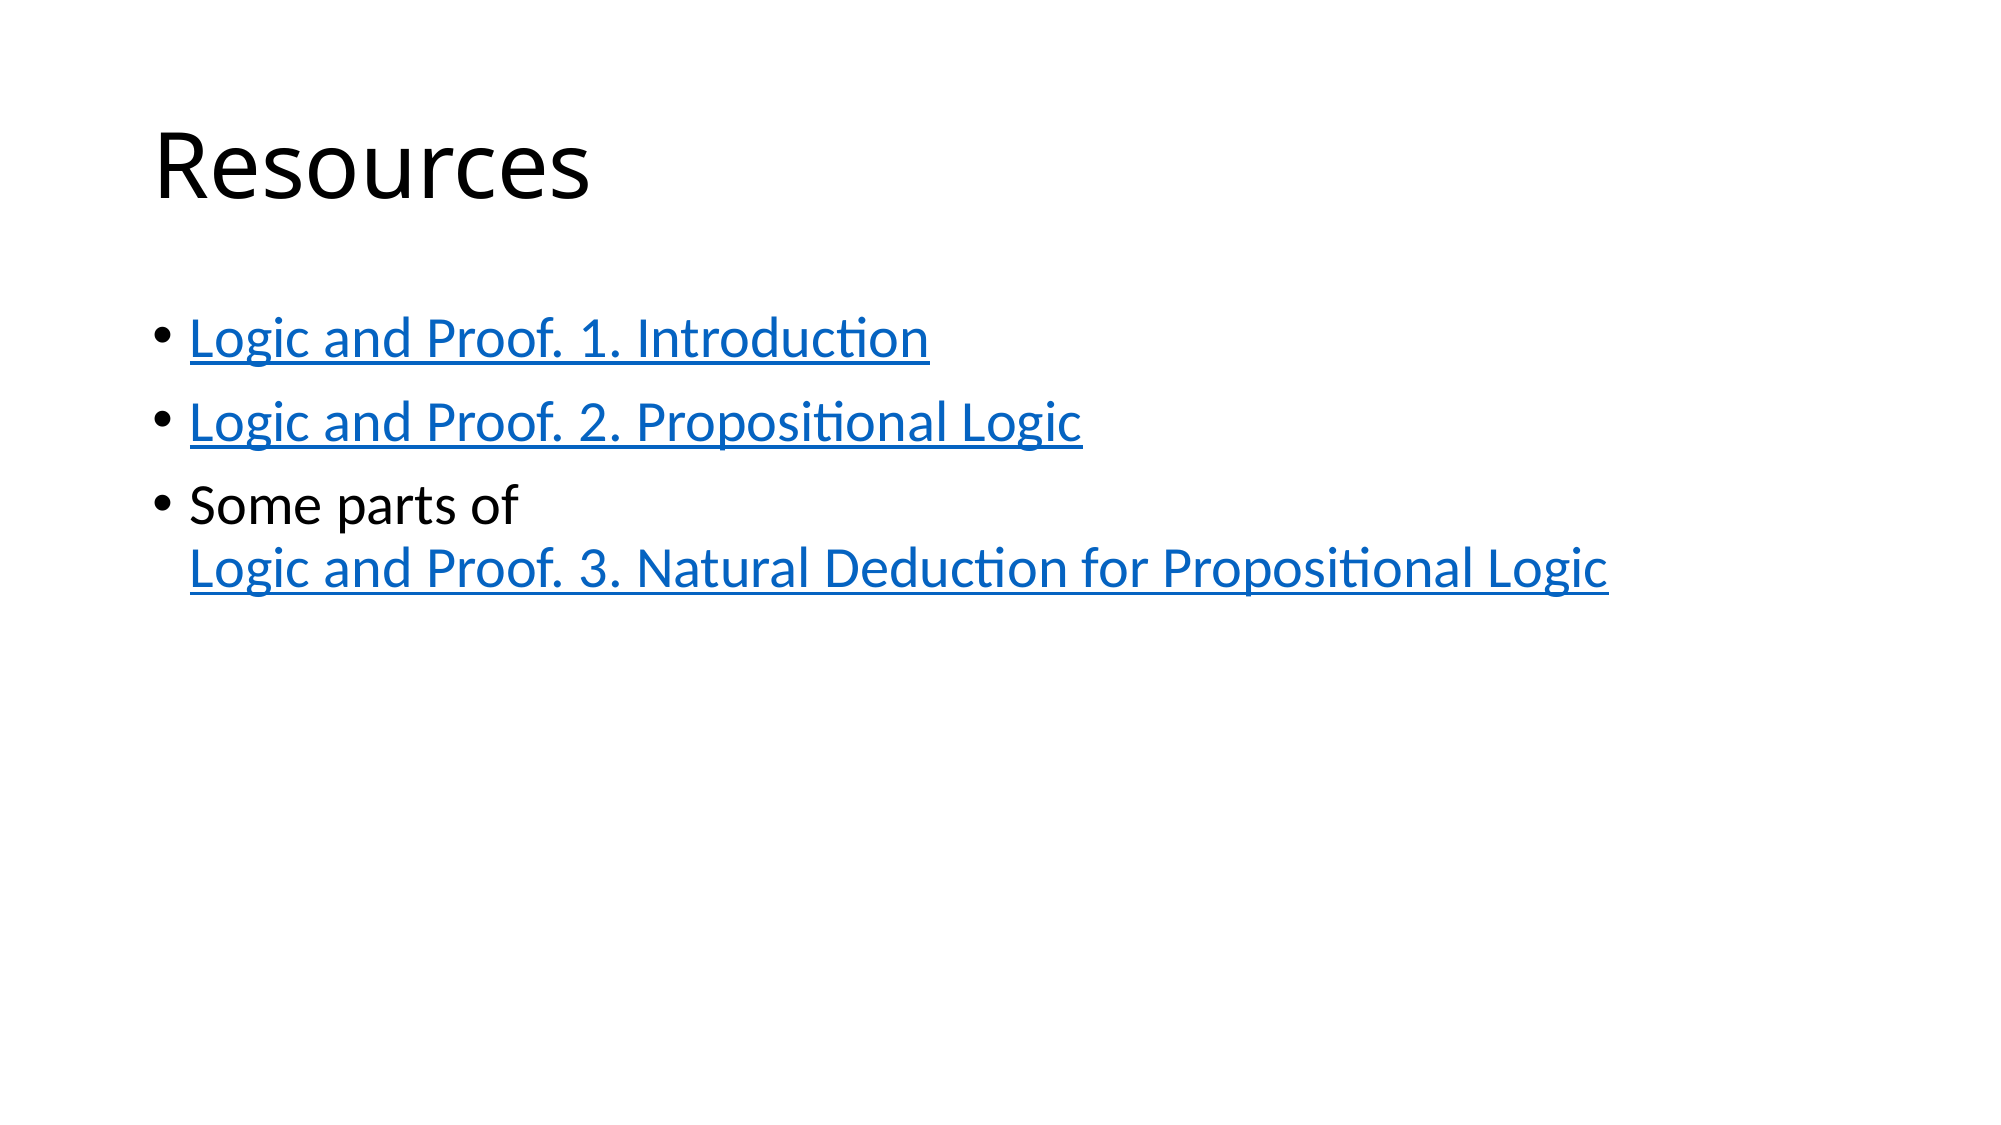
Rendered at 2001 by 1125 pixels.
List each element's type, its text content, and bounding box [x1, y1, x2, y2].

list Logic and Proof. 1. Introduction Logic and Proof. 2. Propositional Logic Some parts of Logic and Proof. 3. Natural Deduction for Propositional Logic [137, 299, 1863, 1014]
title Resources [137, 59, 1863, 278]
